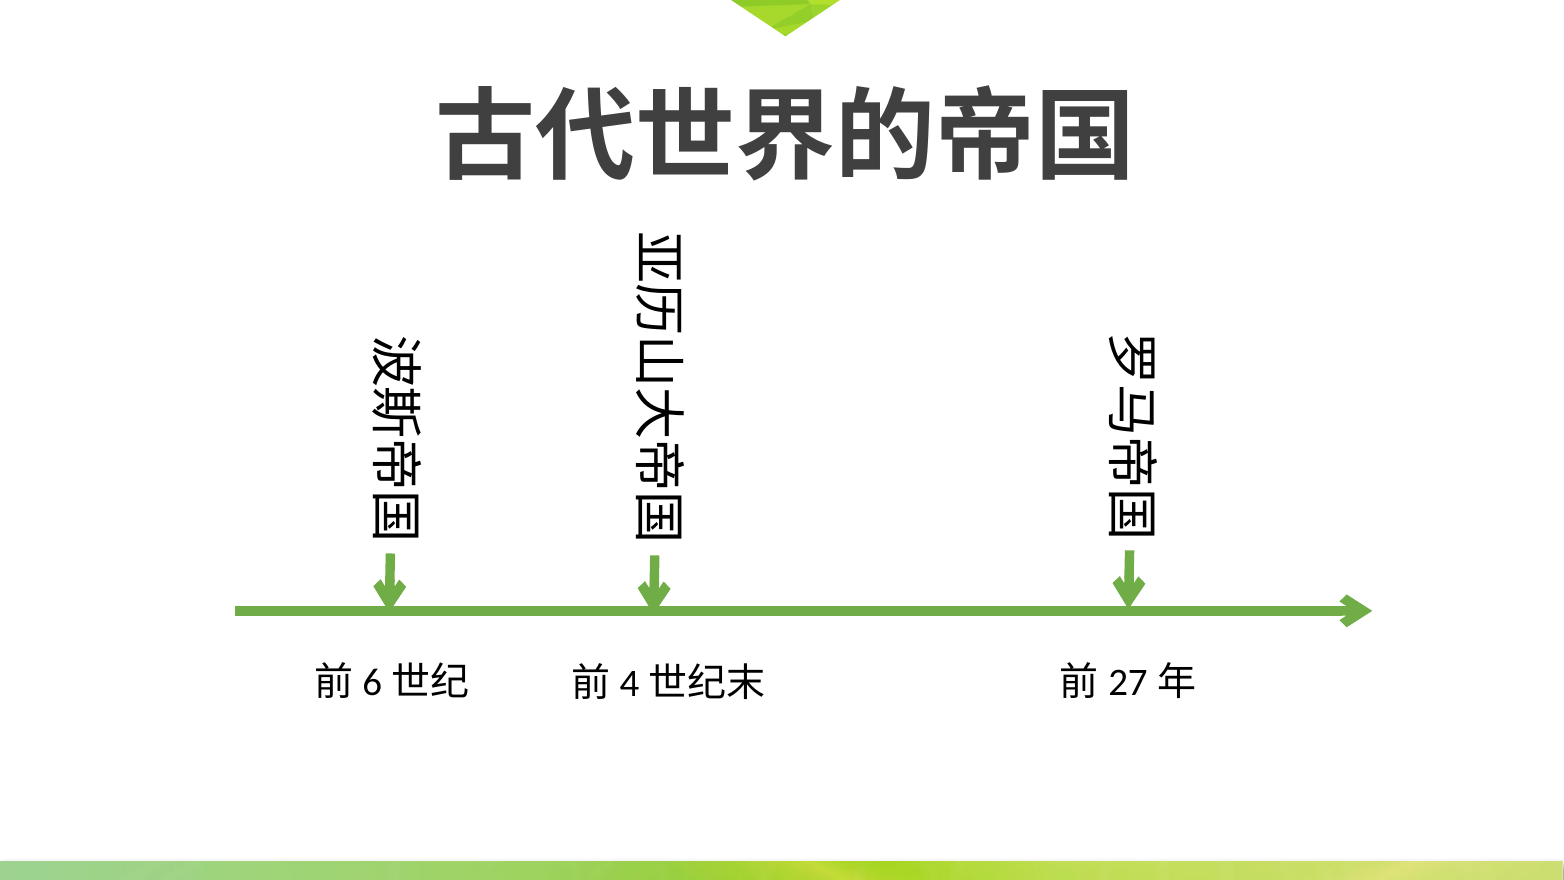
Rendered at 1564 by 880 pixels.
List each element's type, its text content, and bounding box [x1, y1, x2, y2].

picture [0, 861, 1563, 880]
text_box 古代世界的帝国 [417, 64, 1154, 200]
text_box [729, 0, 842, 38]
text_box 前4世纪末 [556, 649, 914, 712]
text_box 前6世纪 [299, 649, 566, 711]
text_box 前27年 [1035, 649, 1221, 711]
text_box 罗马帝国 [1079, 317, 1173, 564]
text_box 亚历山大帝国 [606, 217, 701, 587]
text_box 波斯帝国 [343, 320, 438, 607]
